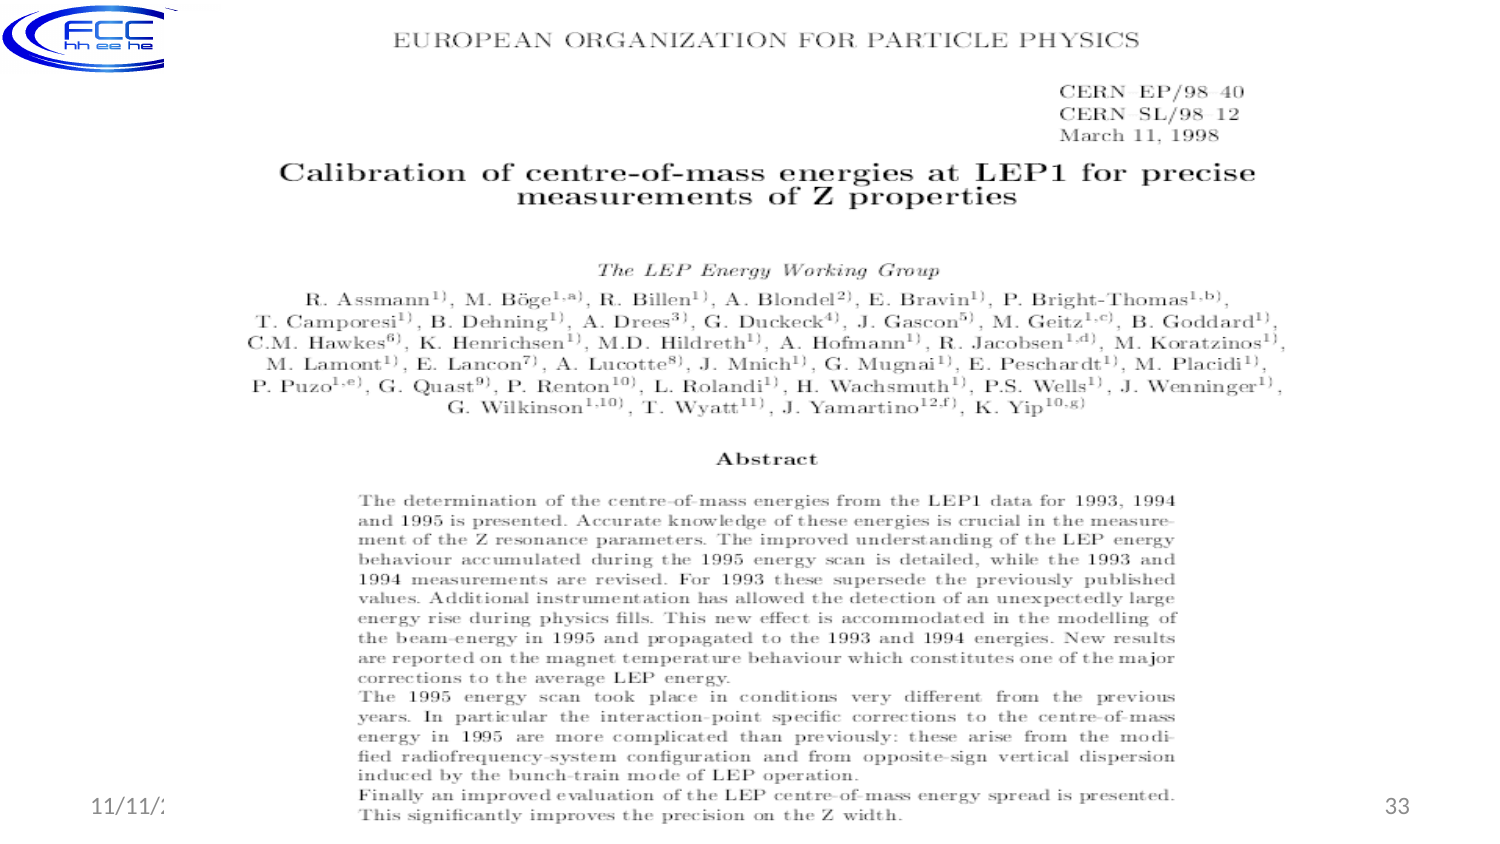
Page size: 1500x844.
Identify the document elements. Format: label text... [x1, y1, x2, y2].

picture [0, 4, 1336, 833]
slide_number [75, 782, 159, 827]
slide_number 33 [1341, 782, 1425, 827]
